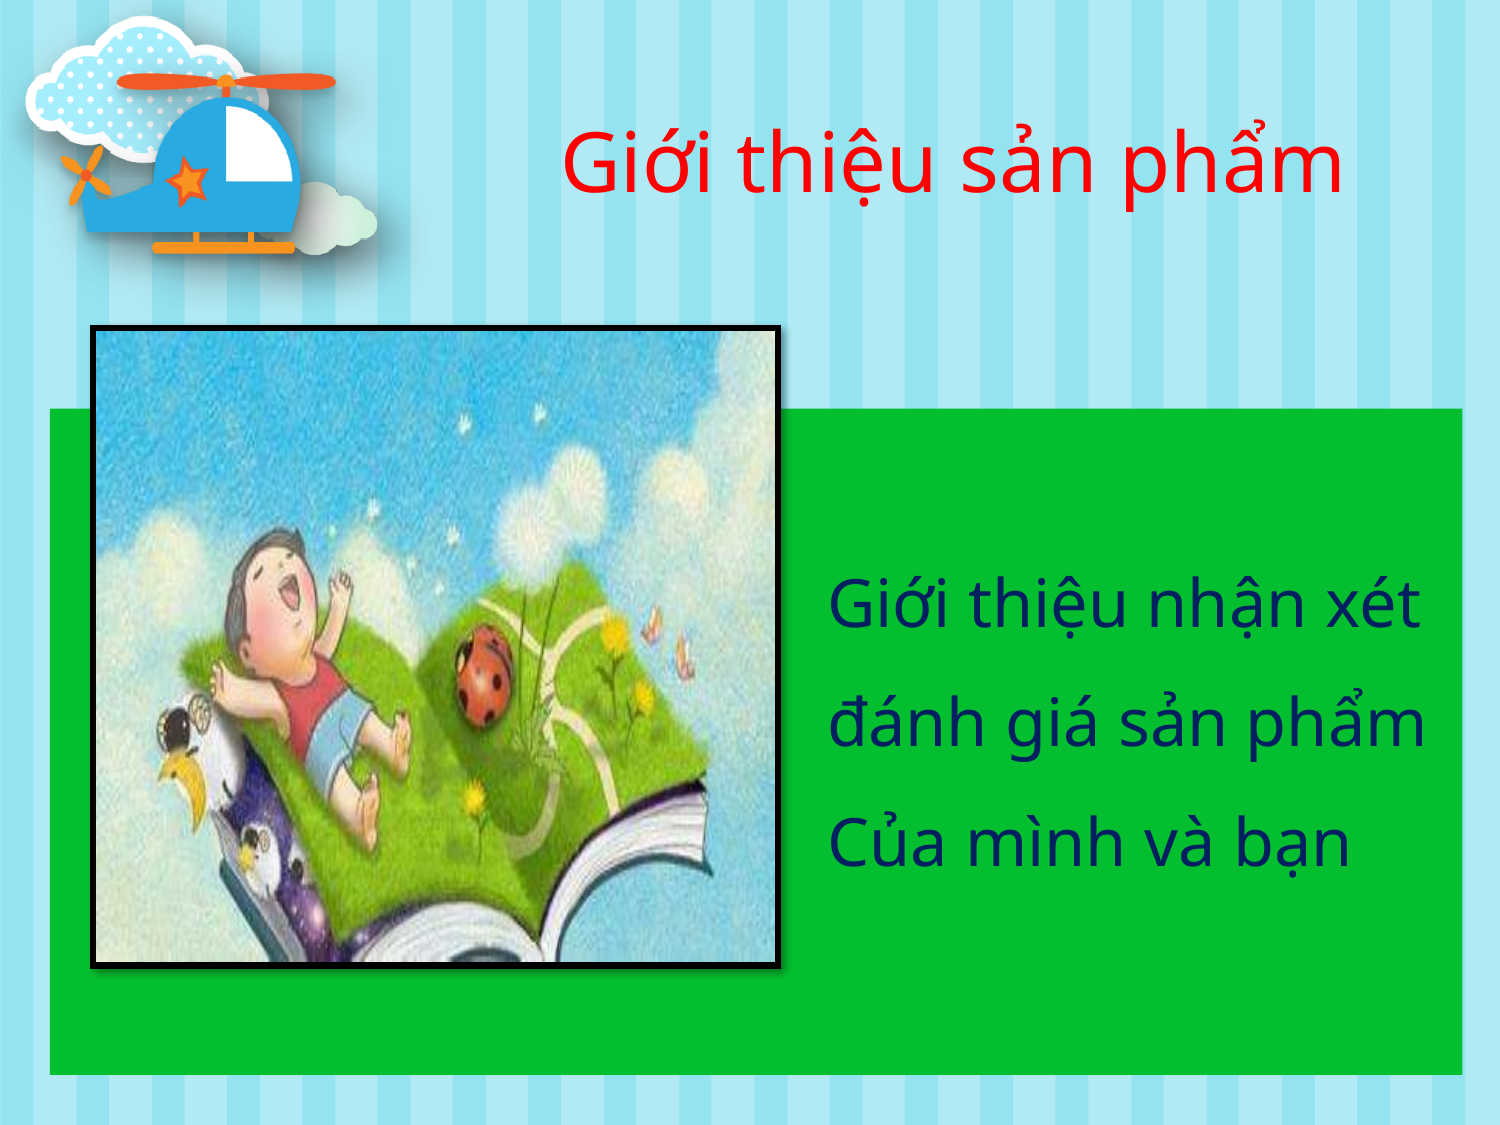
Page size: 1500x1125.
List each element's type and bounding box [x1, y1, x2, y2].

text_box [0, 0, 400, 275]
picture [0, 0, 1500, 1125]
